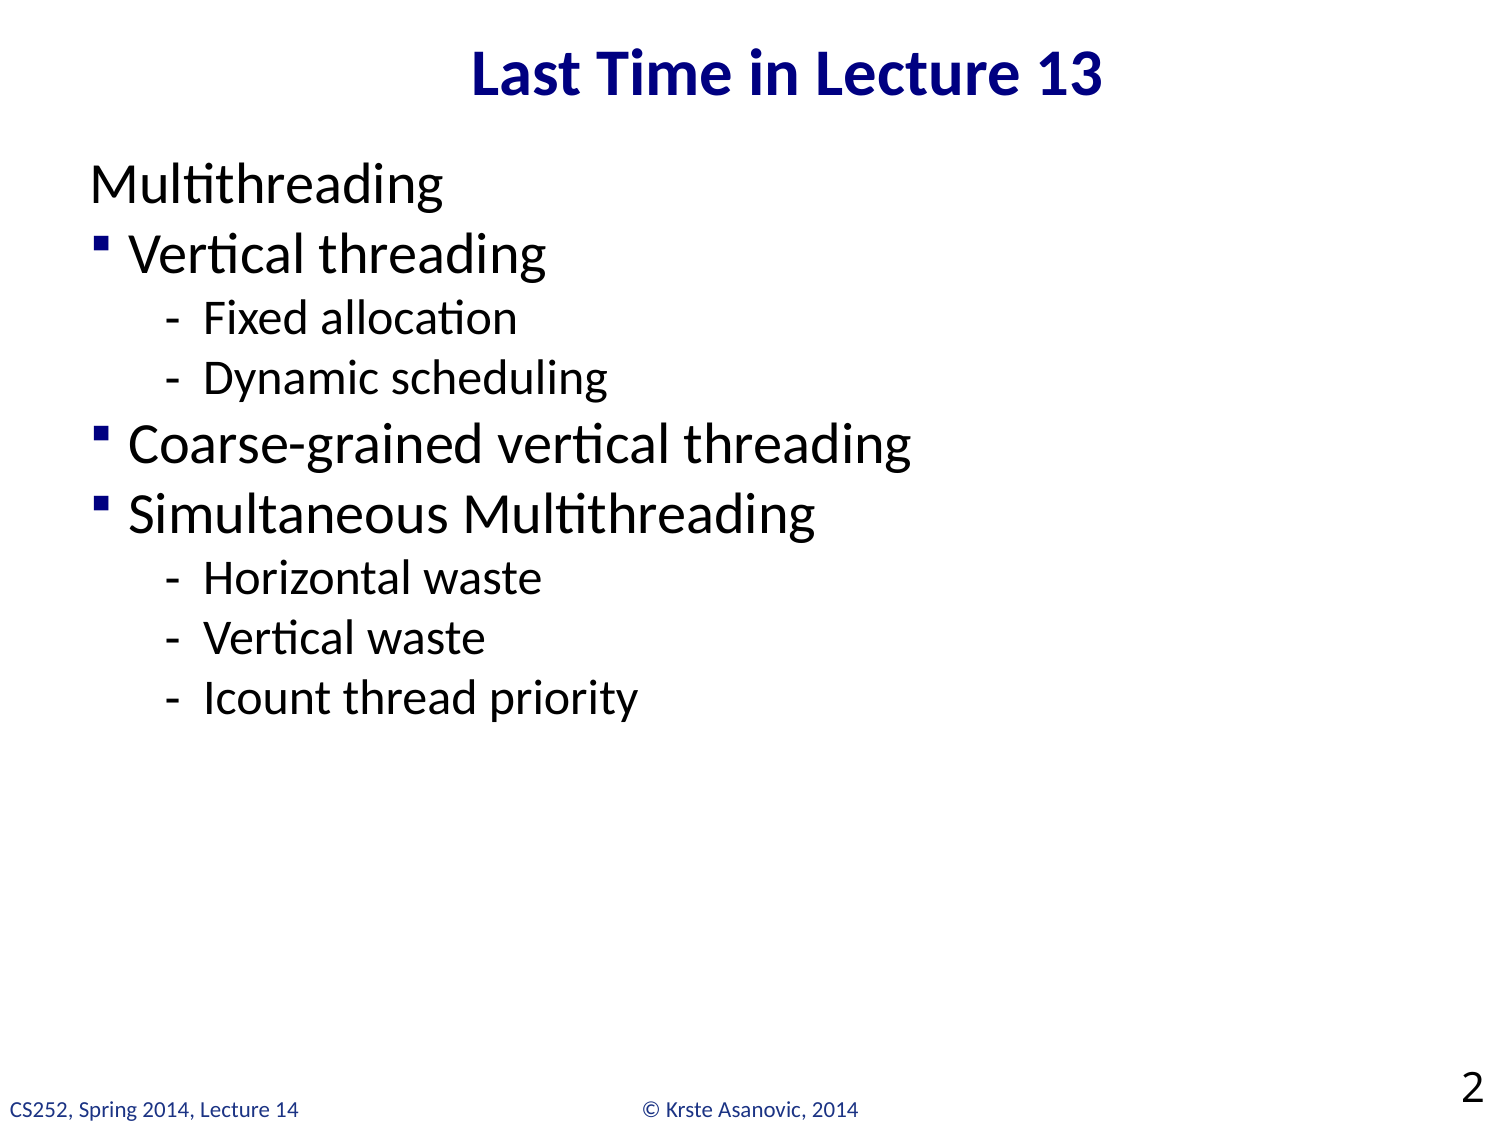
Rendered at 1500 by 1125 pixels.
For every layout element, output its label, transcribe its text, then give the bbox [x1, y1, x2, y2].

list Multithreading Vertical threading Fixed allocation Dynamic scheduling Coarse-grained vertical threading Simultaneous Multithreading Horizontal waste Vertical waste Icount thread priority [74, 137, 1425, 1051]
title Last Time in Lecture 13 [199, 12, 1376, 126]
slide_number 2 [1362, 1085, 1500, 1125]
